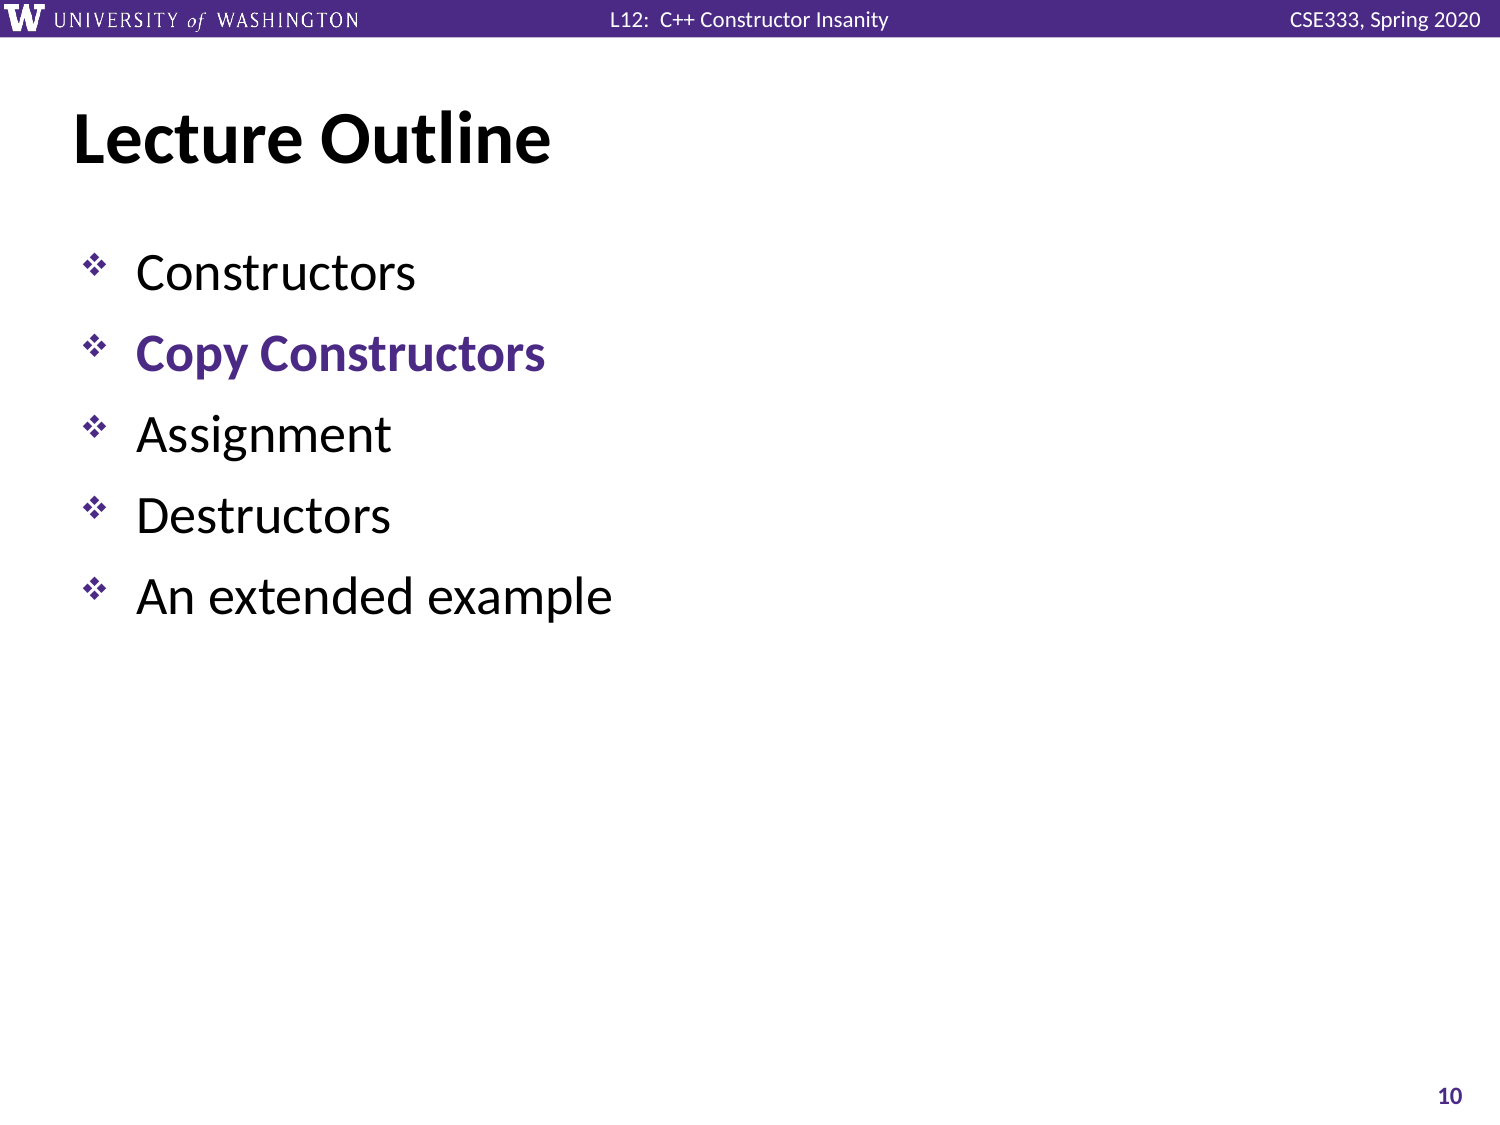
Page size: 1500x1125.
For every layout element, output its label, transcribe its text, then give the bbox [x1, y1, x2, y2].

list Constructors Copy Constructors Assignment Destructors An extended example [64, 223, 1438, 1040]
title Lecture Outline [58, 71, 1438, 197]
slide_number 10 [1400, 1065, 1500, 1125]
picture [4, 4, 358, 32]
